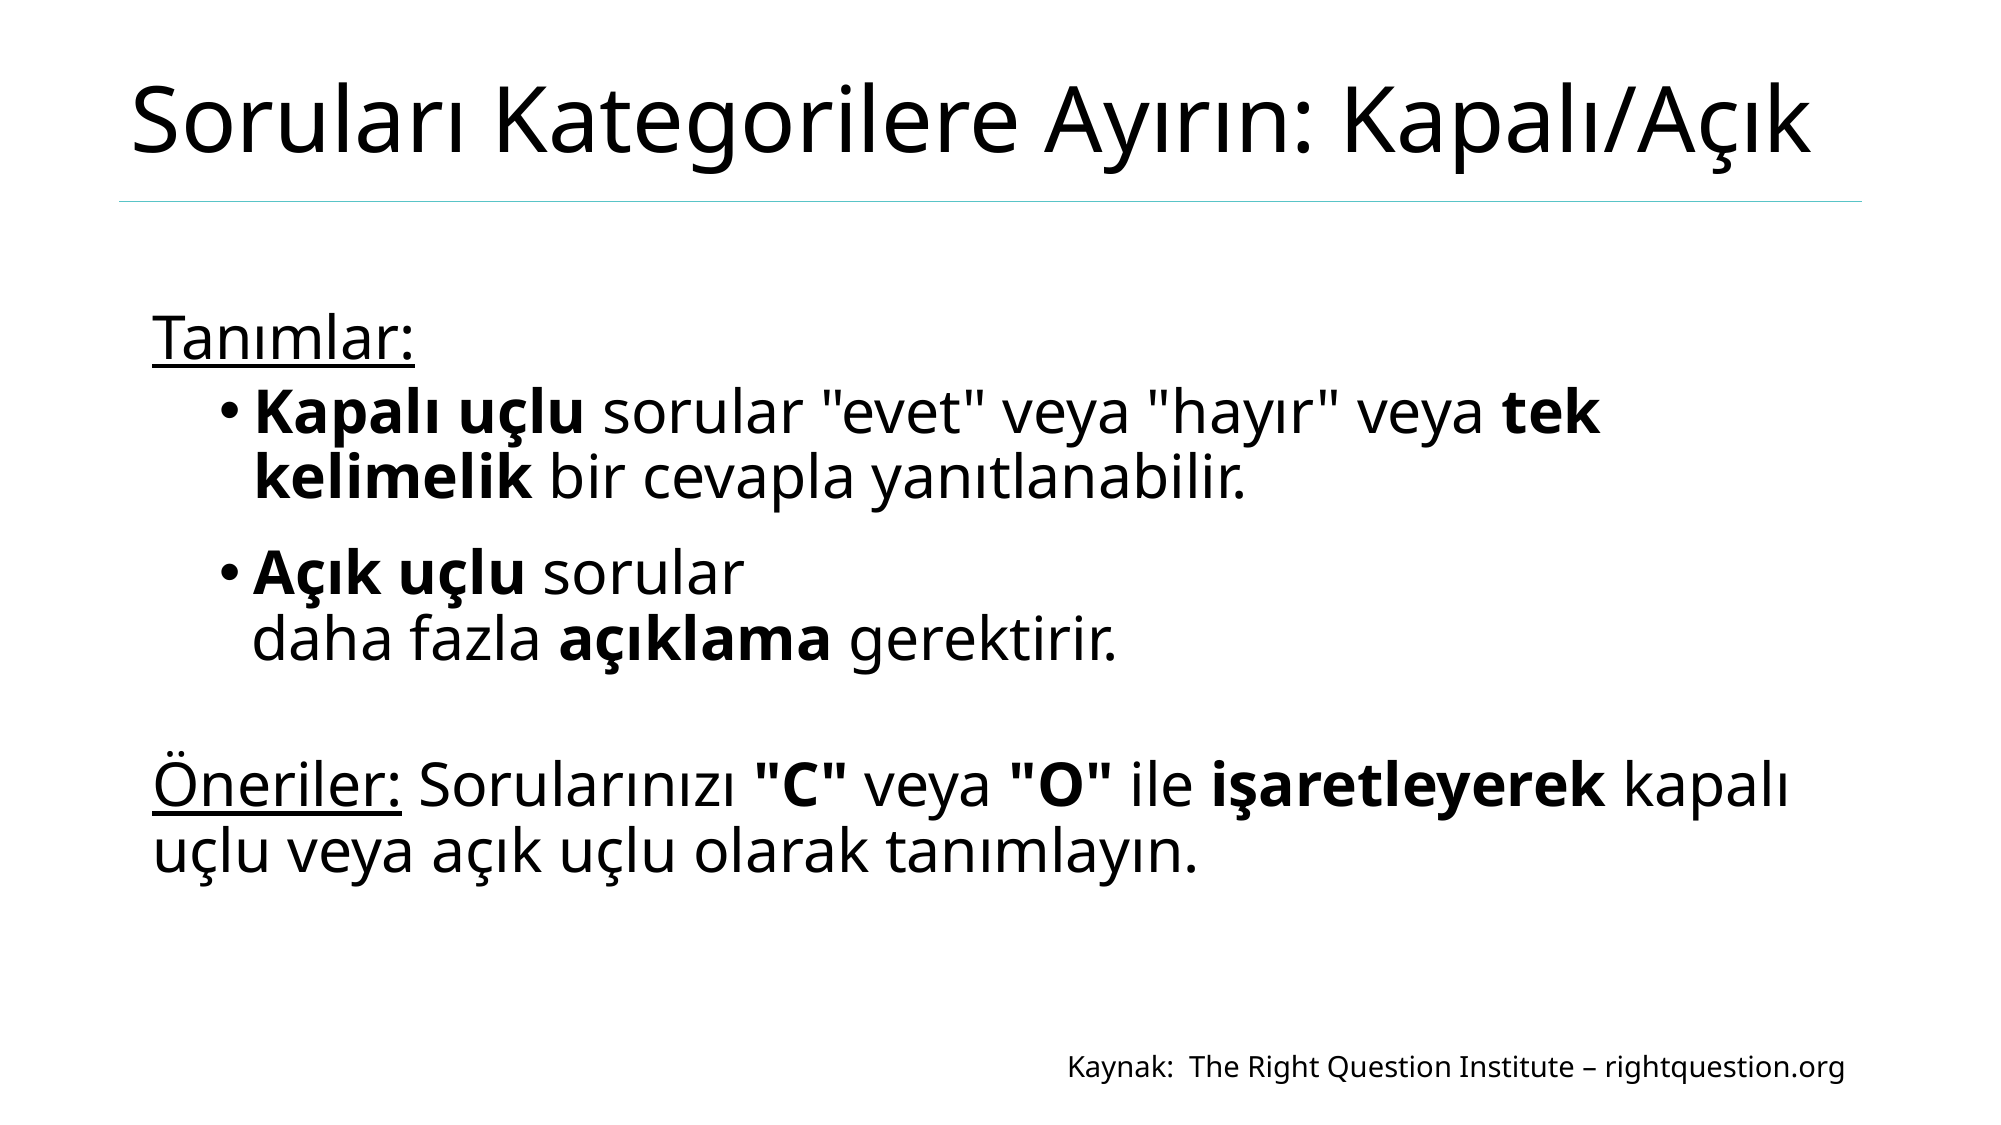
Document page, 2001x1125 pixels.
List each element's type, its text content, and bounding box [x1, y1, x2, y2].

list Tanımlar: Kapalı uçlu sorular "evet" veya "hayır" veya tek kelimelik bir cevapla yanıtlanabilir. Açık uçlu sorular daha fazla açıklama gerektirir. Öneriler: Sorularınızı "C" veya "O" ile işaretleyerek kapalı uçlu veya açık uçlu olarak tanımlayın. [137, 299, 1863, 894]
title Soruları Kategorilere Ayırın: Kapalı/Açık [115, 41, 1841, 204]
text_box Kaynak: The Right Question Institute – rightquestion.org [1052, 1040, 1985, 1125]
